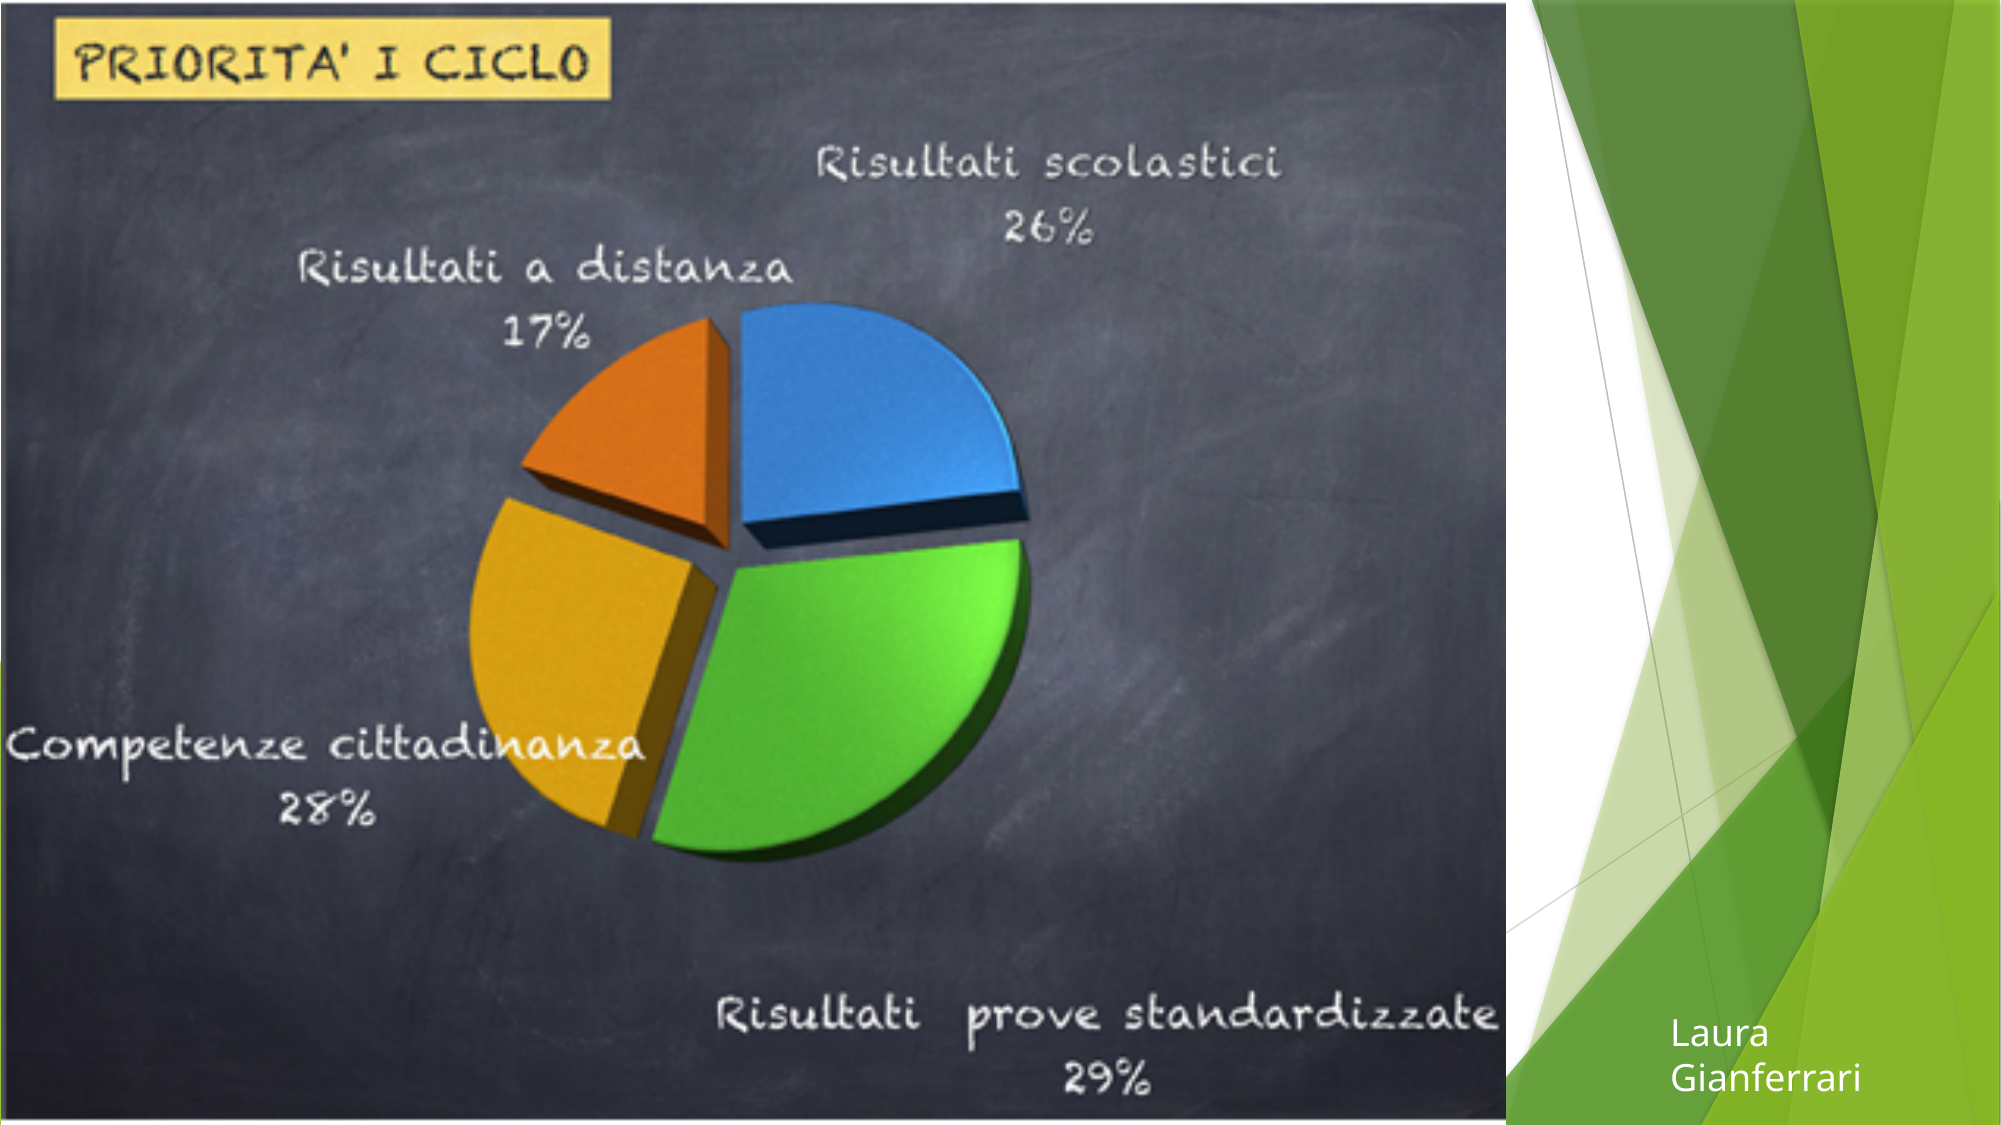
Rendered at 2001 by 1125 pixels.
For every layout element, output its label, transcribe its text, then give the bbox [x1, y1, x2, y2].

picture [1, 0, 1506, 1125]
text_box Laura Gianferrari [1655, 1001, 1979, 1107]
